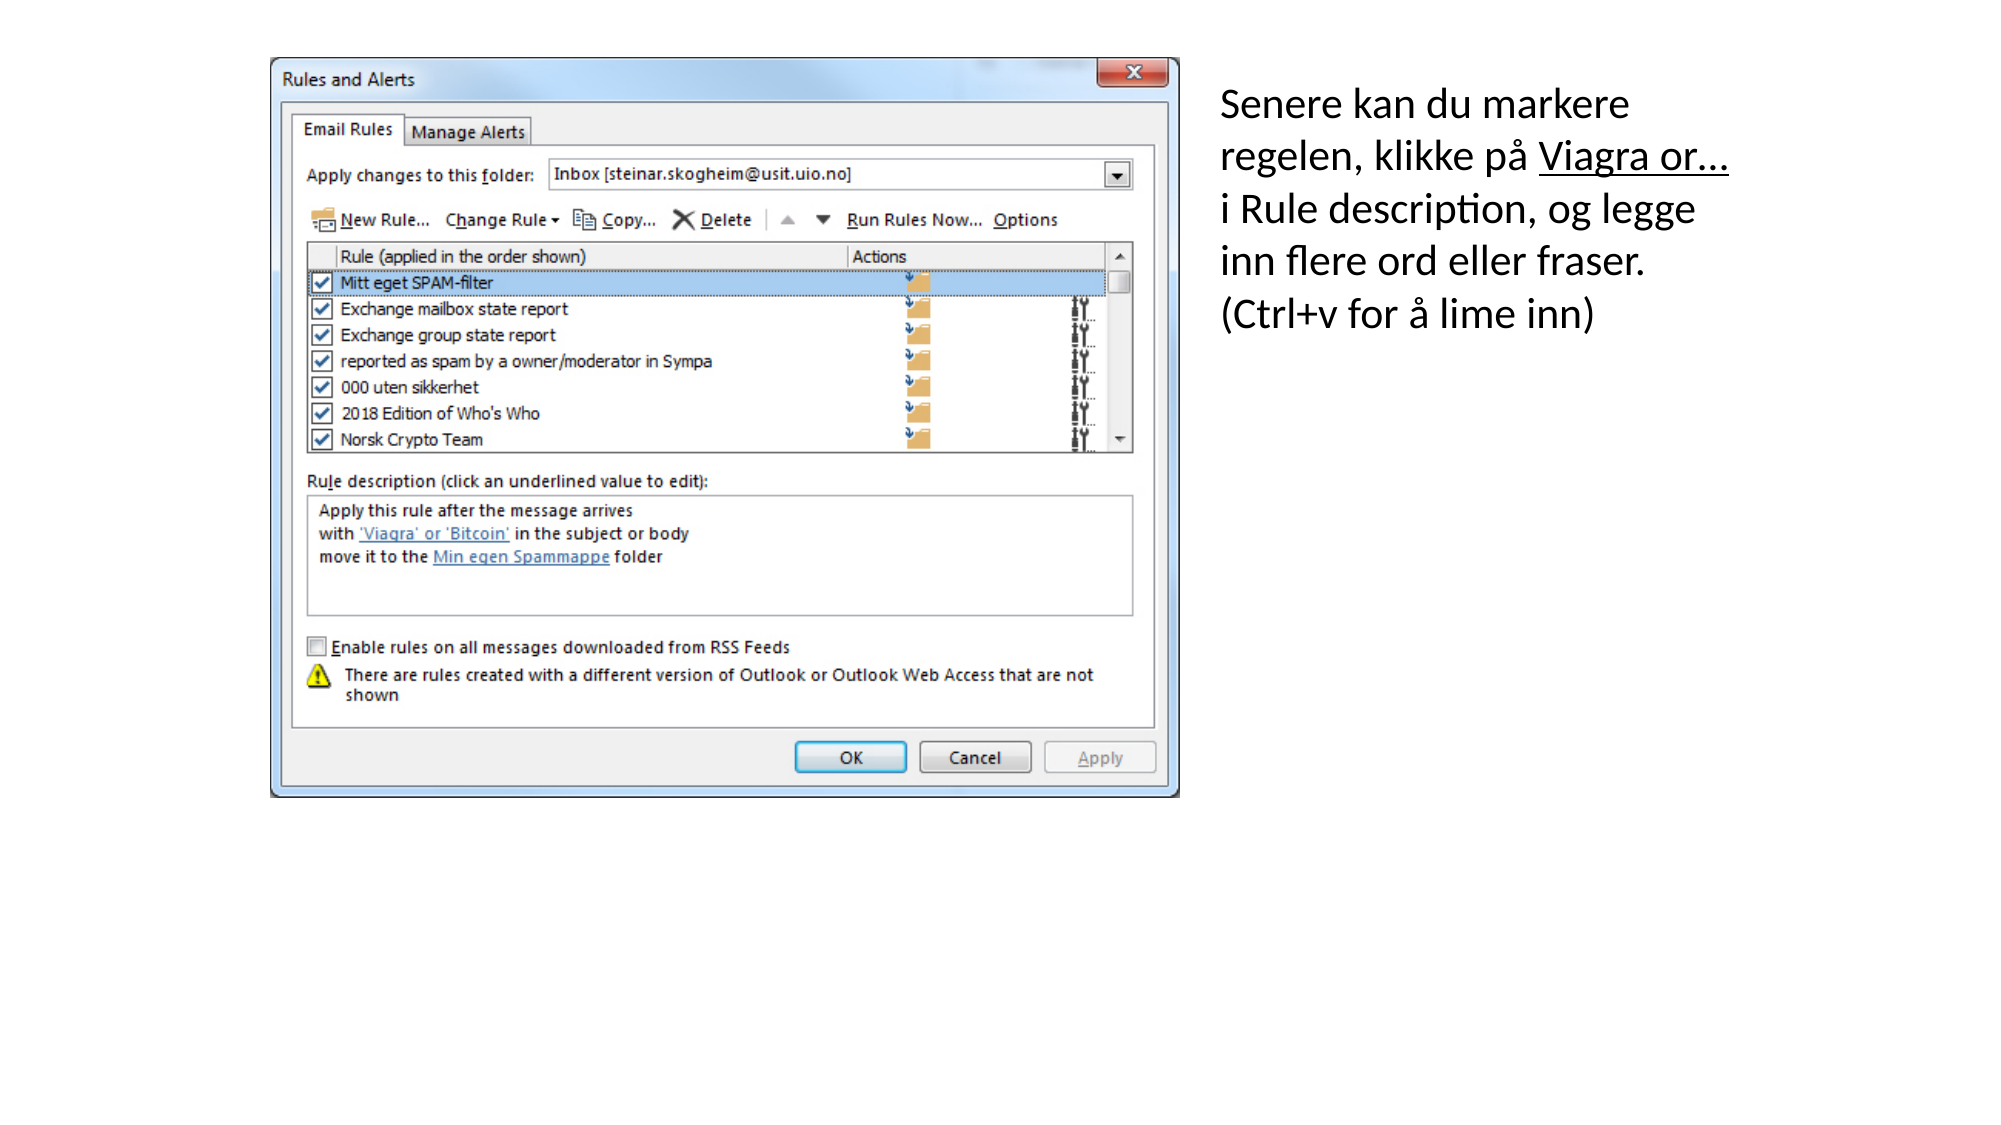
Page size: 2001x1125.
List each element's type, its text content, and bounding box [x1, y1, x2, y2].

picture [270, 57, 1180, 798]
text_box Senere kan du markere regelen, klikke på Viagra or… i Rule description, og legge inn flere ord eller fraser. (Ctrl+v for å lime inn) [1205, 66, 1765, 345]
